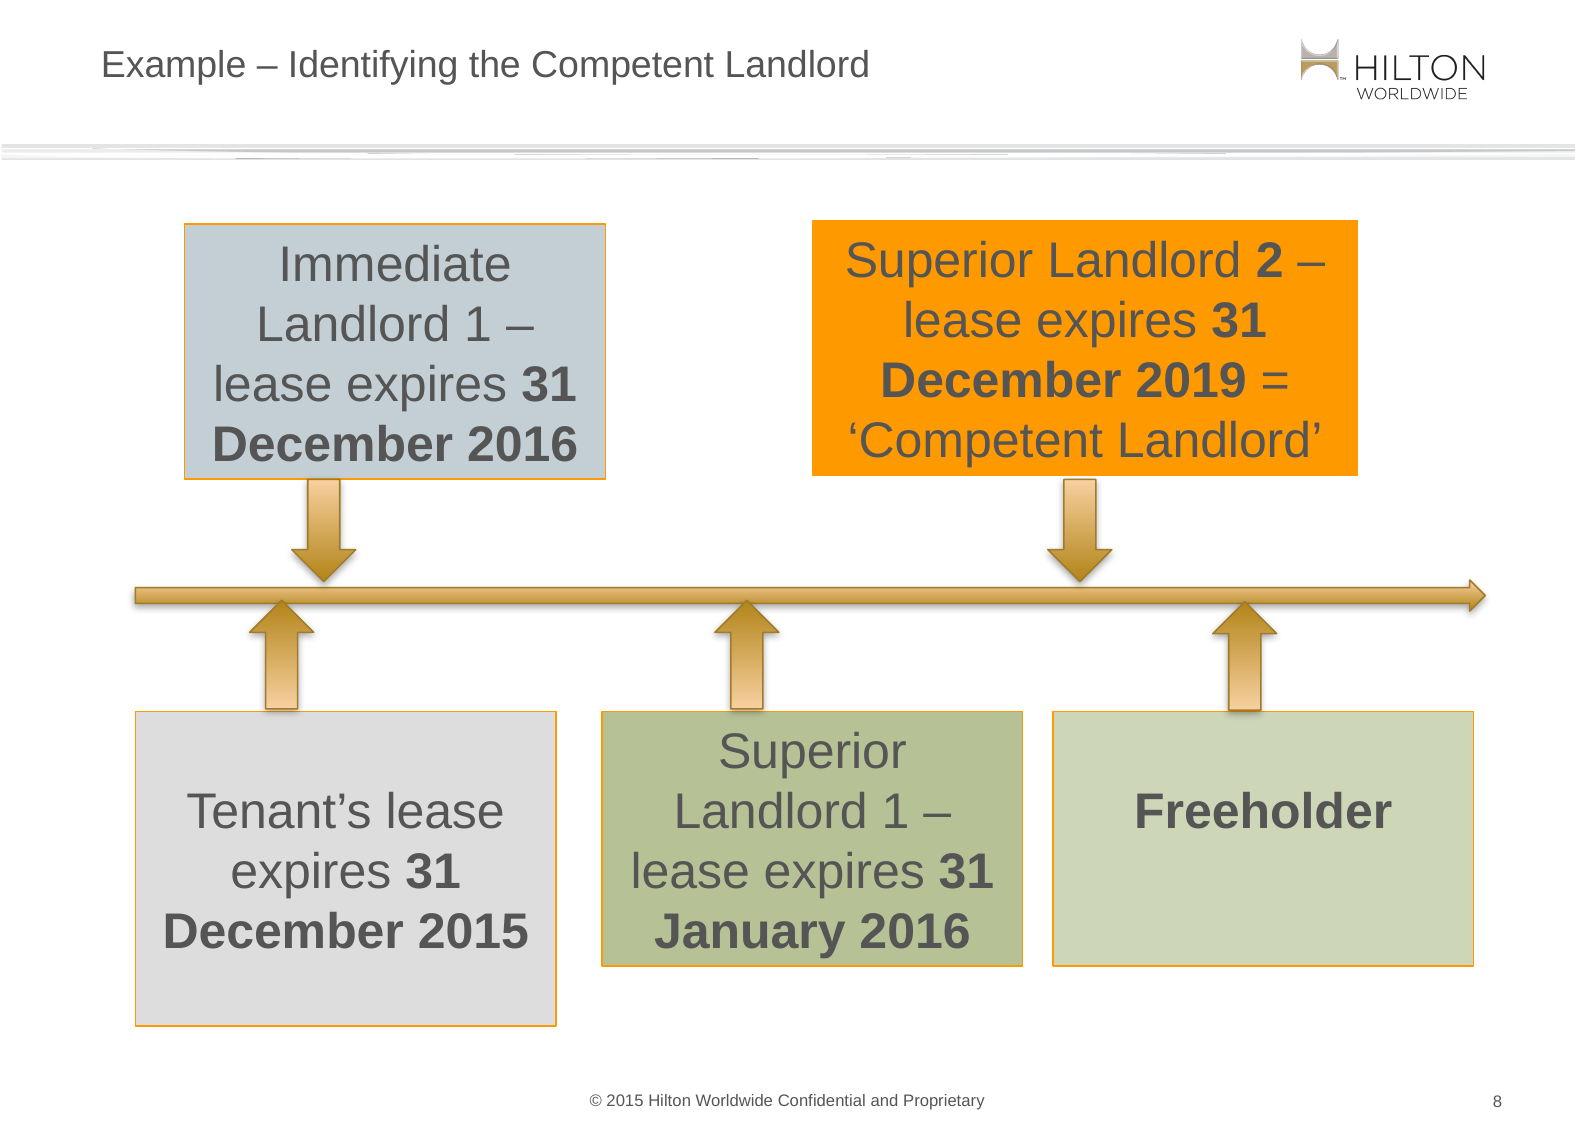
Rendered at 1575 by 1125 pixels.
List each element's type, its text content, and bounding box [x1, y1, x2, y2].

text_box Tenant’s lease expires 31 December 2015 [135, 711, 556, 1027]
text_box [1047, 478, 1113, 583]
text_box Example – Identifying the Competent Landlord [85, 32, 1278, 93]
text_box [291, 478, 357, 583]
text_box [1212, 601, 1278, 712]
picture [1297, 35, 1489, 105]
slide_number 7 [1134, 1070, 1503, 1125]
text_box [714, 599, 780, 710]
text_box Immediate Landlord 1 – lease expires 31 December 2016 [184, 224, 606, 479]
picture [1, 144, 1575, 160]
text_box Superior Landlord 2 – lease expires 31 December 2019 = ‘Competent Landlord’ [812, 220, 1358, 475]
text_box [134, 579, 1486, 612]
text_box Superior Landlord 1 – lease expires 31 January 2016 [602, 711, 1023, 967]
text_box Freeholder [1052, 711, 1474, 967]
text_box [248, 599, 315, 710]
